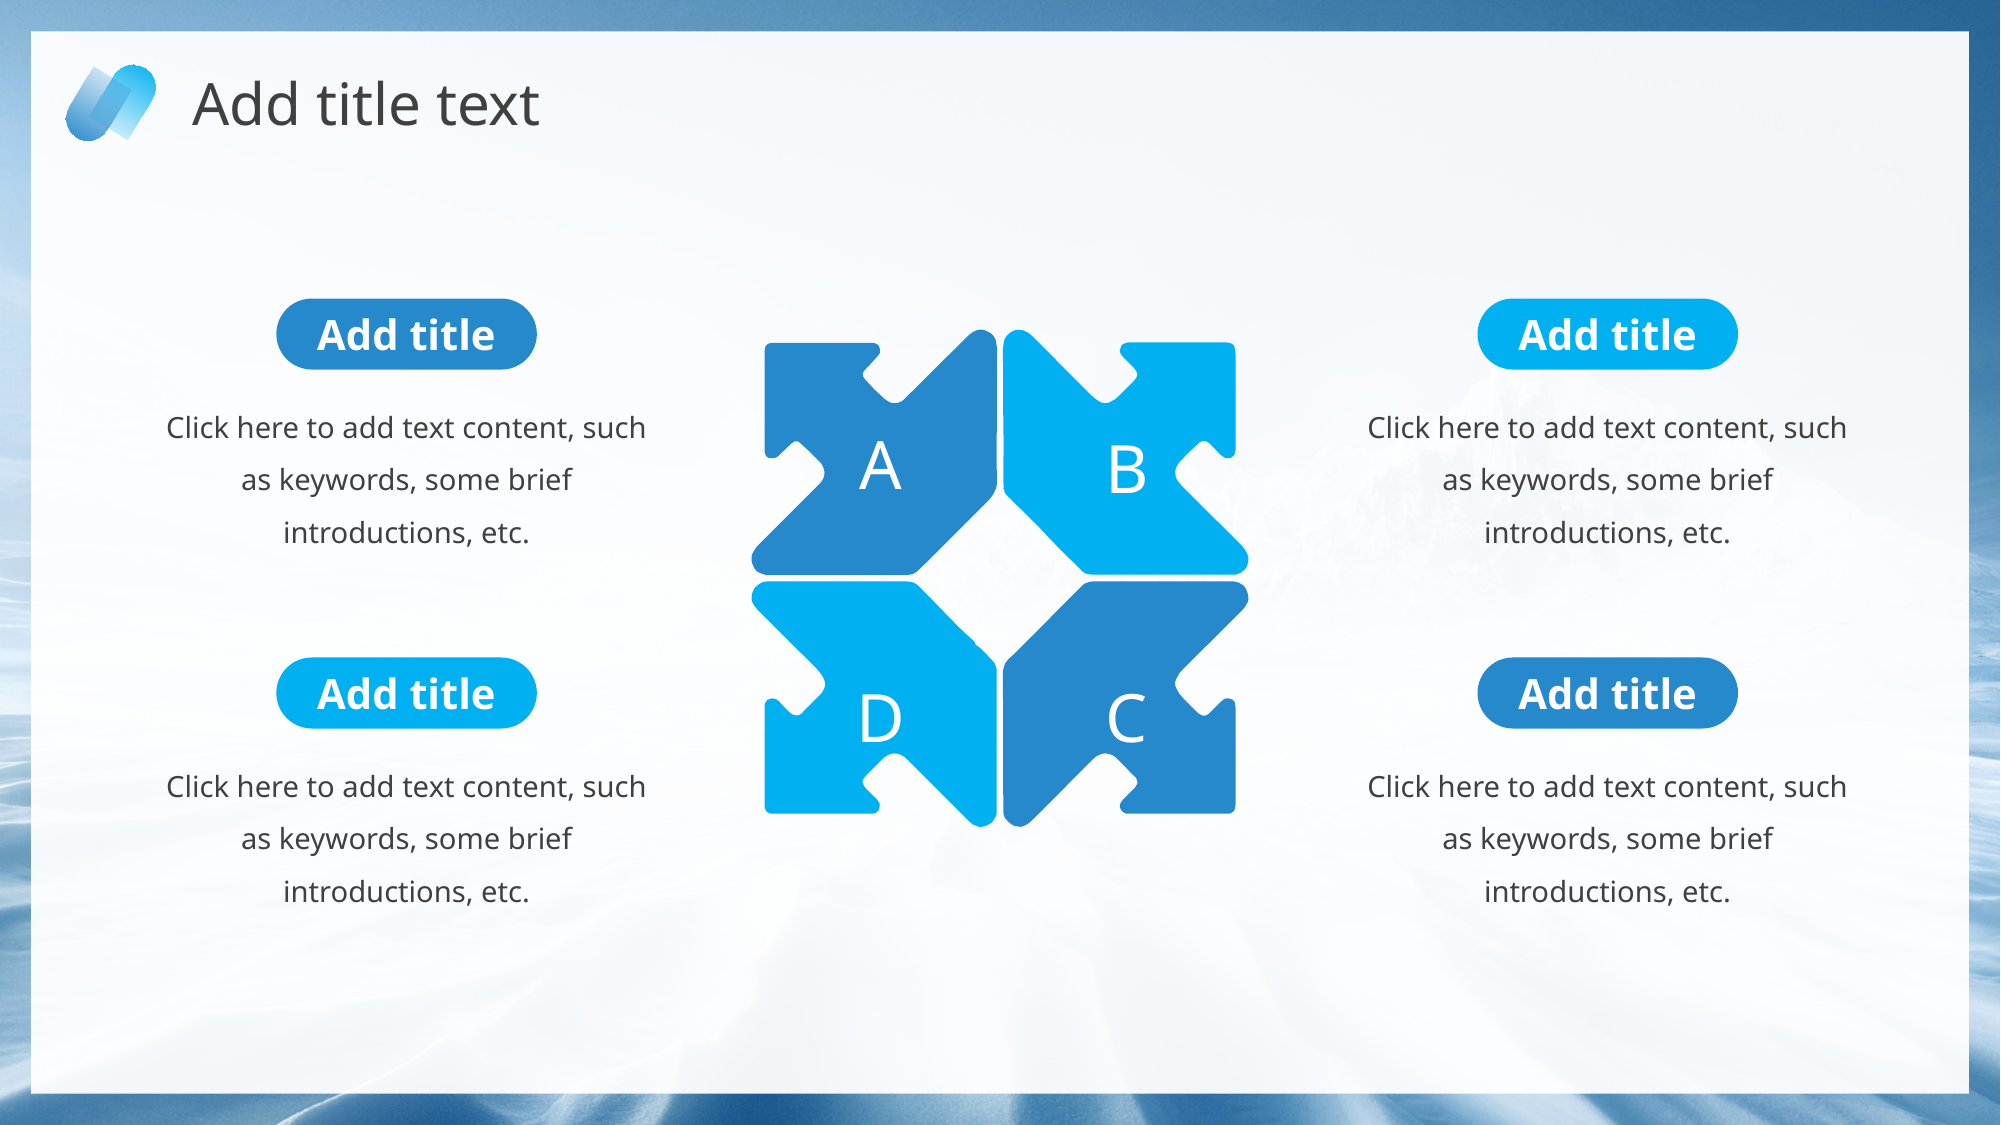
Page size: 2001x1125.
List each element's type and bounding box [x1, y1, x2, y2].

text_box [751, 329, 1249, 828]
text_box [71, 59, 717, 147]
text_box [1340, 297, 1876, 559]
text_box [1340, 656, 1876, 918]
text_box [140, 656, 673, 918]
picture [0, 0, 2000, 1125]
text_box [140, 297, 673, 559]
